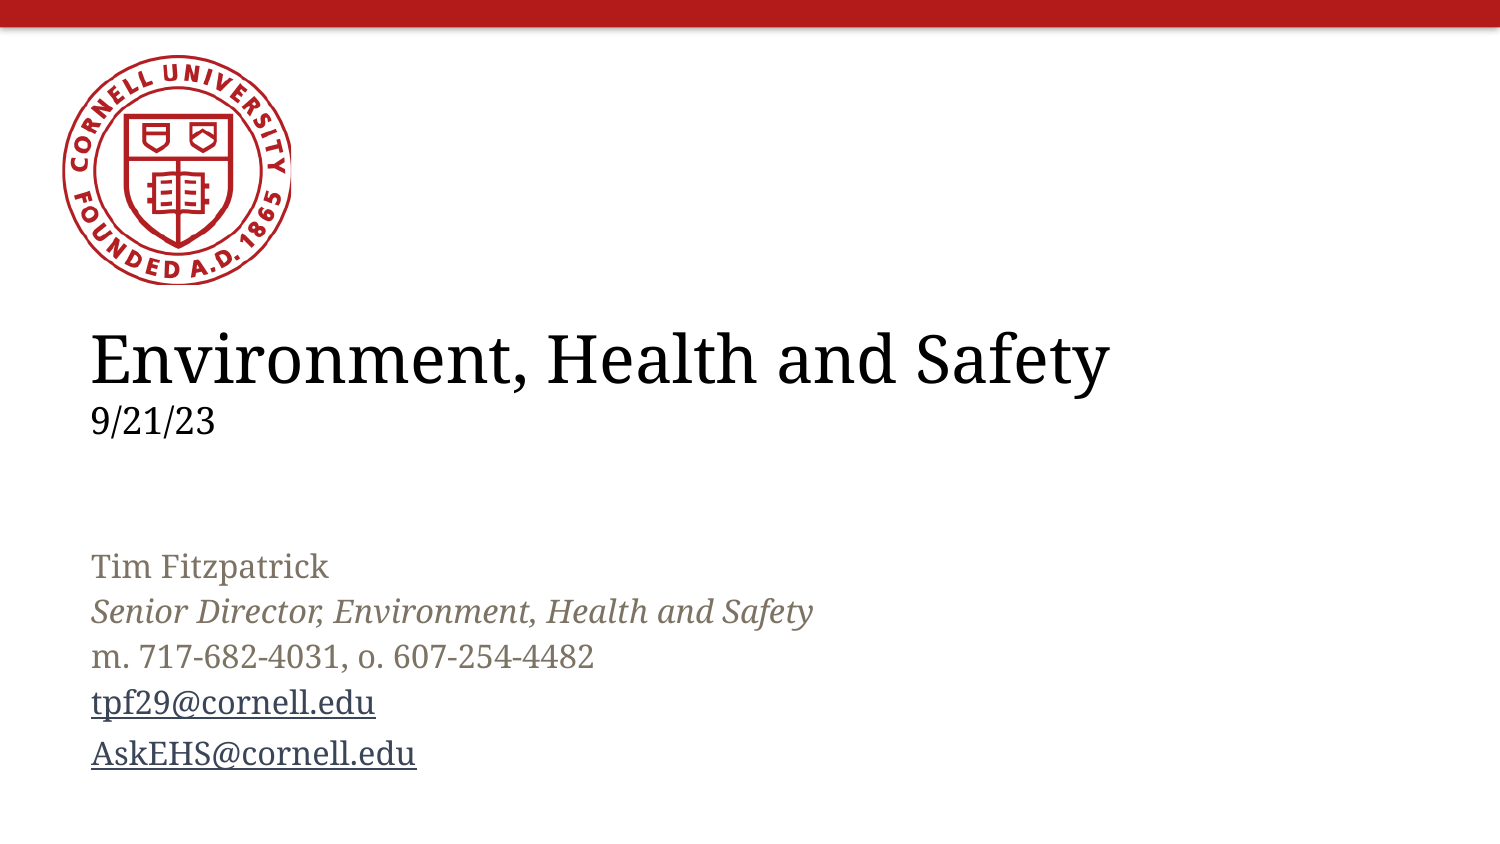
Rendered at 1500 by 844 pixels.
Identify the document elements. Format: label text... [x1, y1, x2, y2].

subtitle Tim Fitzpatrick Senior Director, Environment, Health and Safety m. 717-682-4031, o. 607-254-4482 tpf29@cornell.edu AskEHS@cornell.edu [76, 537, 1450, 785]
title Environment, Health and Safety 9/21/23 [75, 309, 1438, 522]
